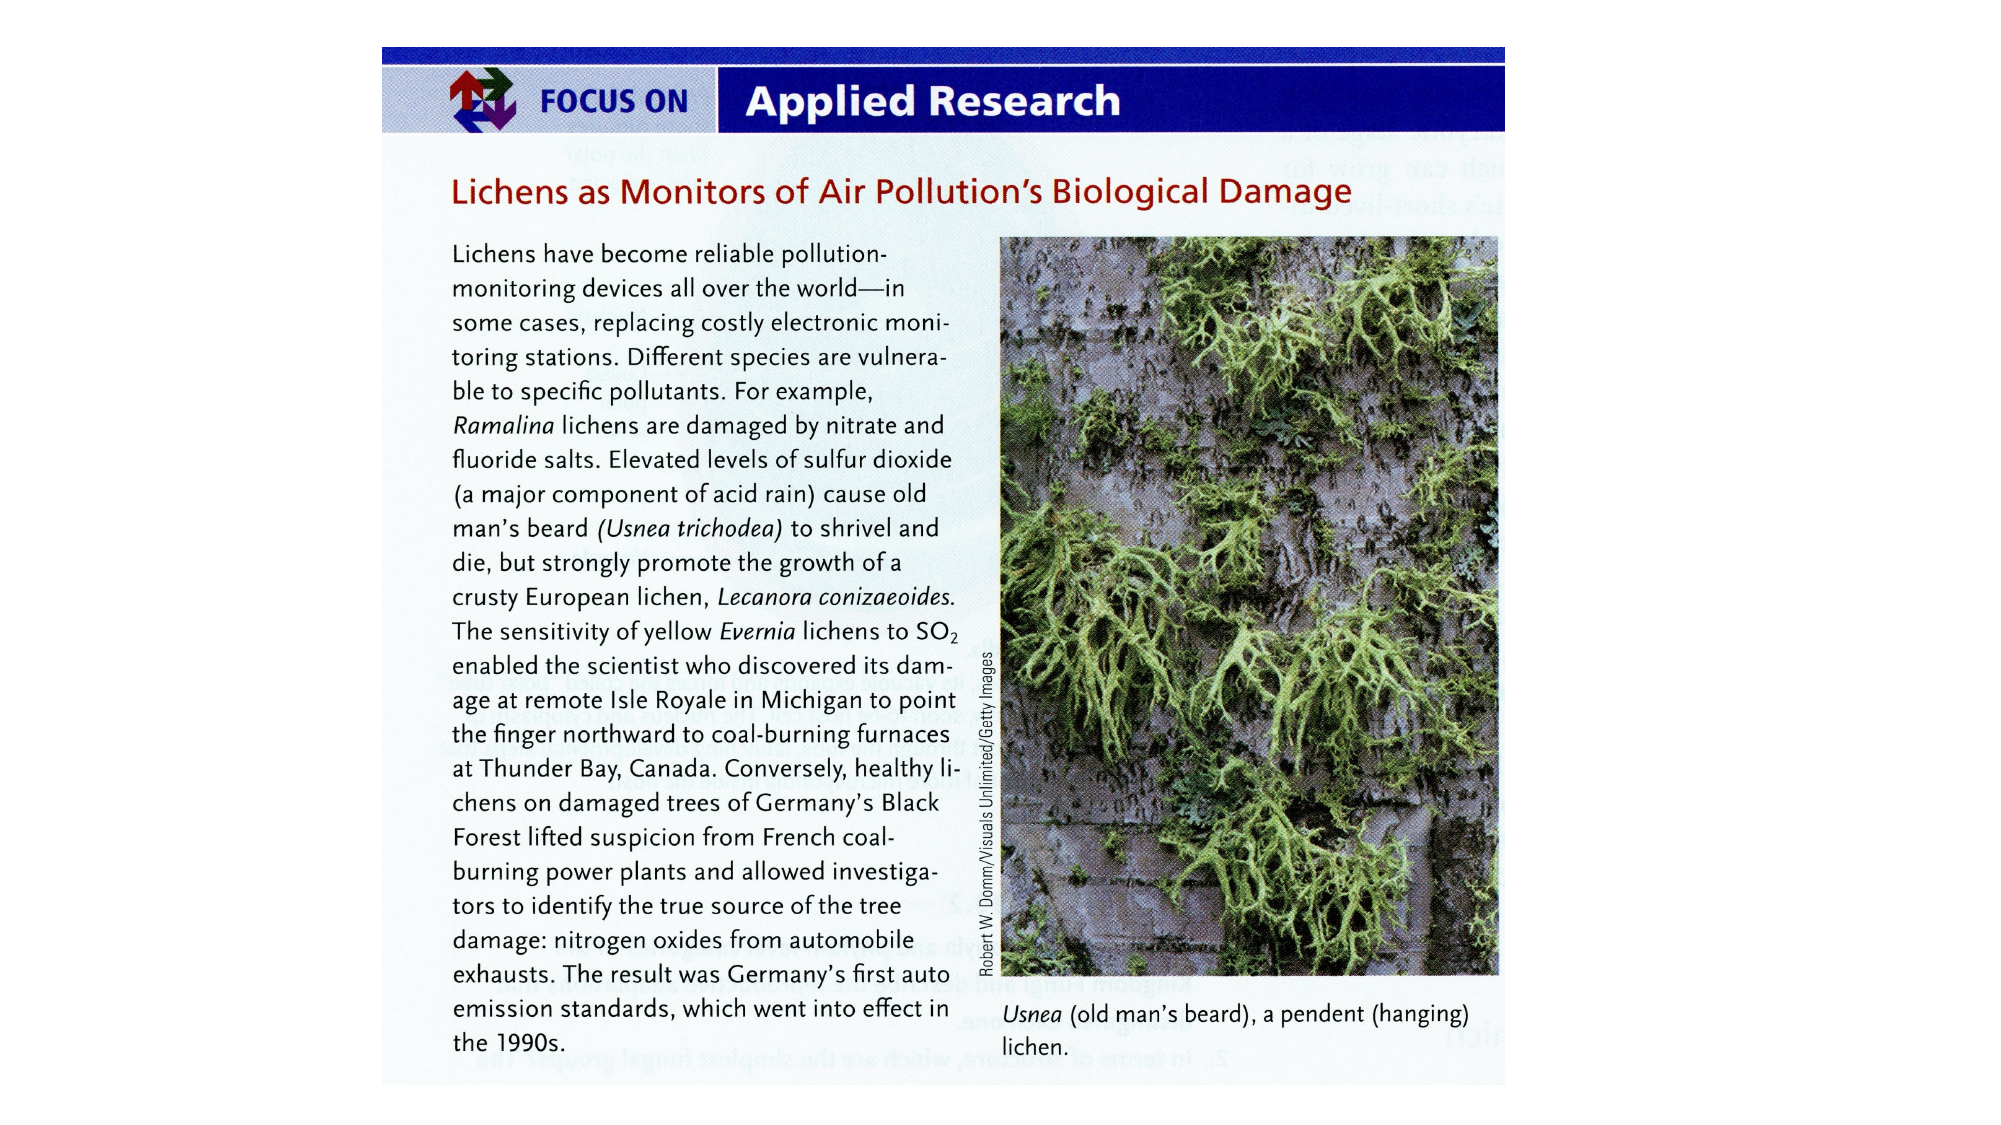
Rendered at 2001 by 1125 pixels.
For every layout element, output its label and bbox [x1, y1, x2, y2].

picture [382, 47, 1505, 1085]
